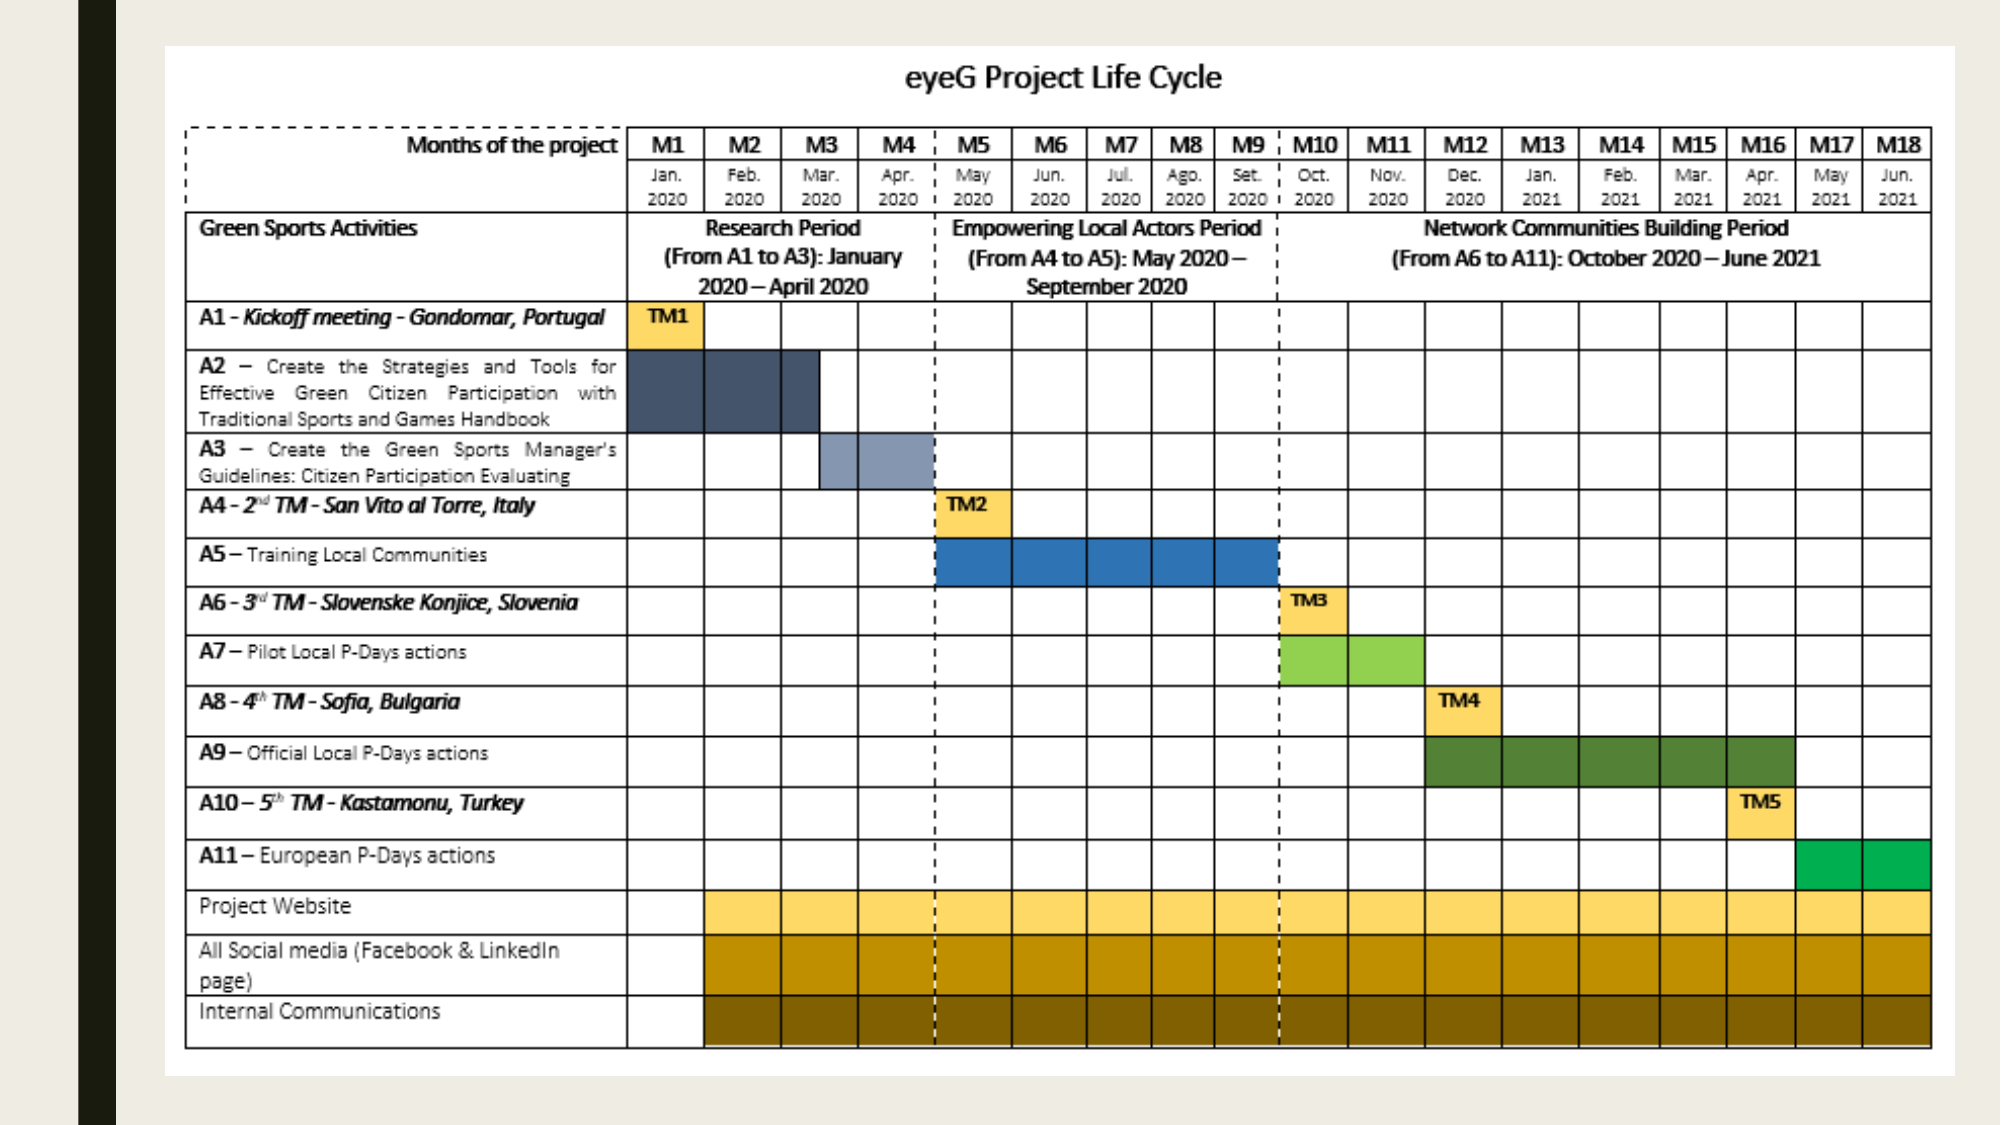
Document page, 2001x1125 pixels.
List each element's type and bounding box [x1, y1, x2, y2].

picture [165, 46, 1955, 1076]
